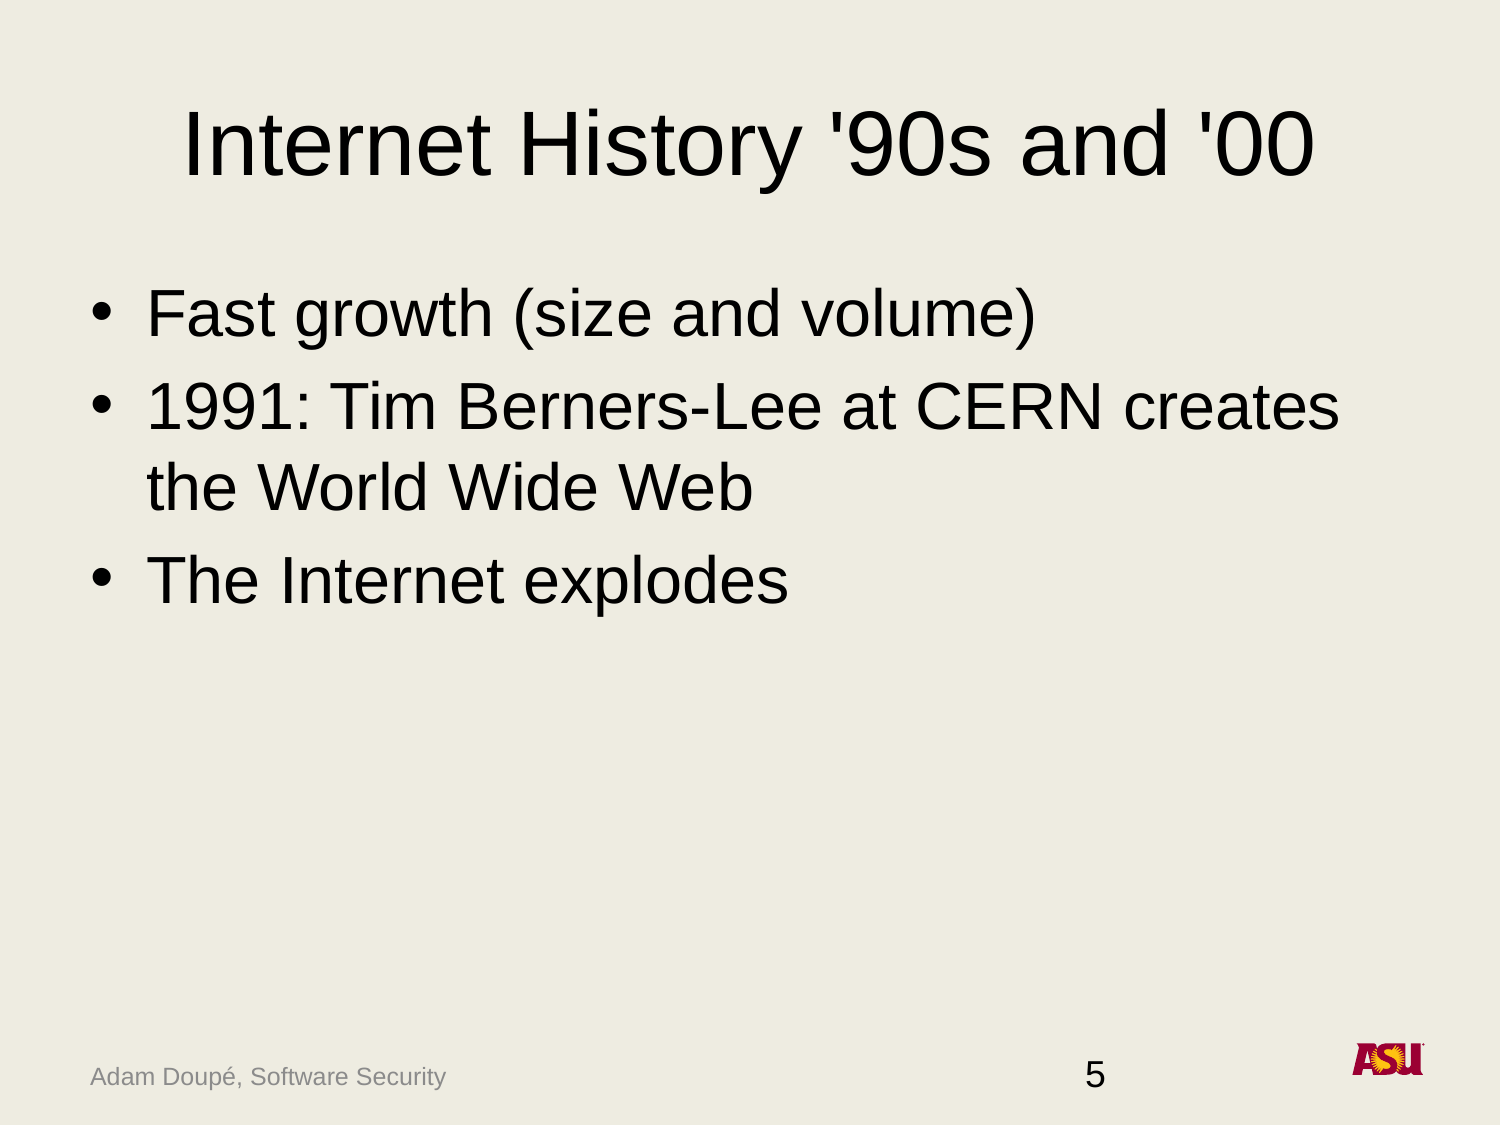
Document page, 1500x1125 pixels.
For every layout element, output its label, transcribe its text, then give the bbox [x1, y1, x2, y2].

list Fast growth (size and volume) 1991: Tim Berners-Lee at CERN creates the World Wide Web The Internet explodes [75, 262, 1425, 1005]
title Internet History '90s and '00 [75, 45, 1425, 233]
slide_number 5 [1070, 1042, 1421, 1103]
